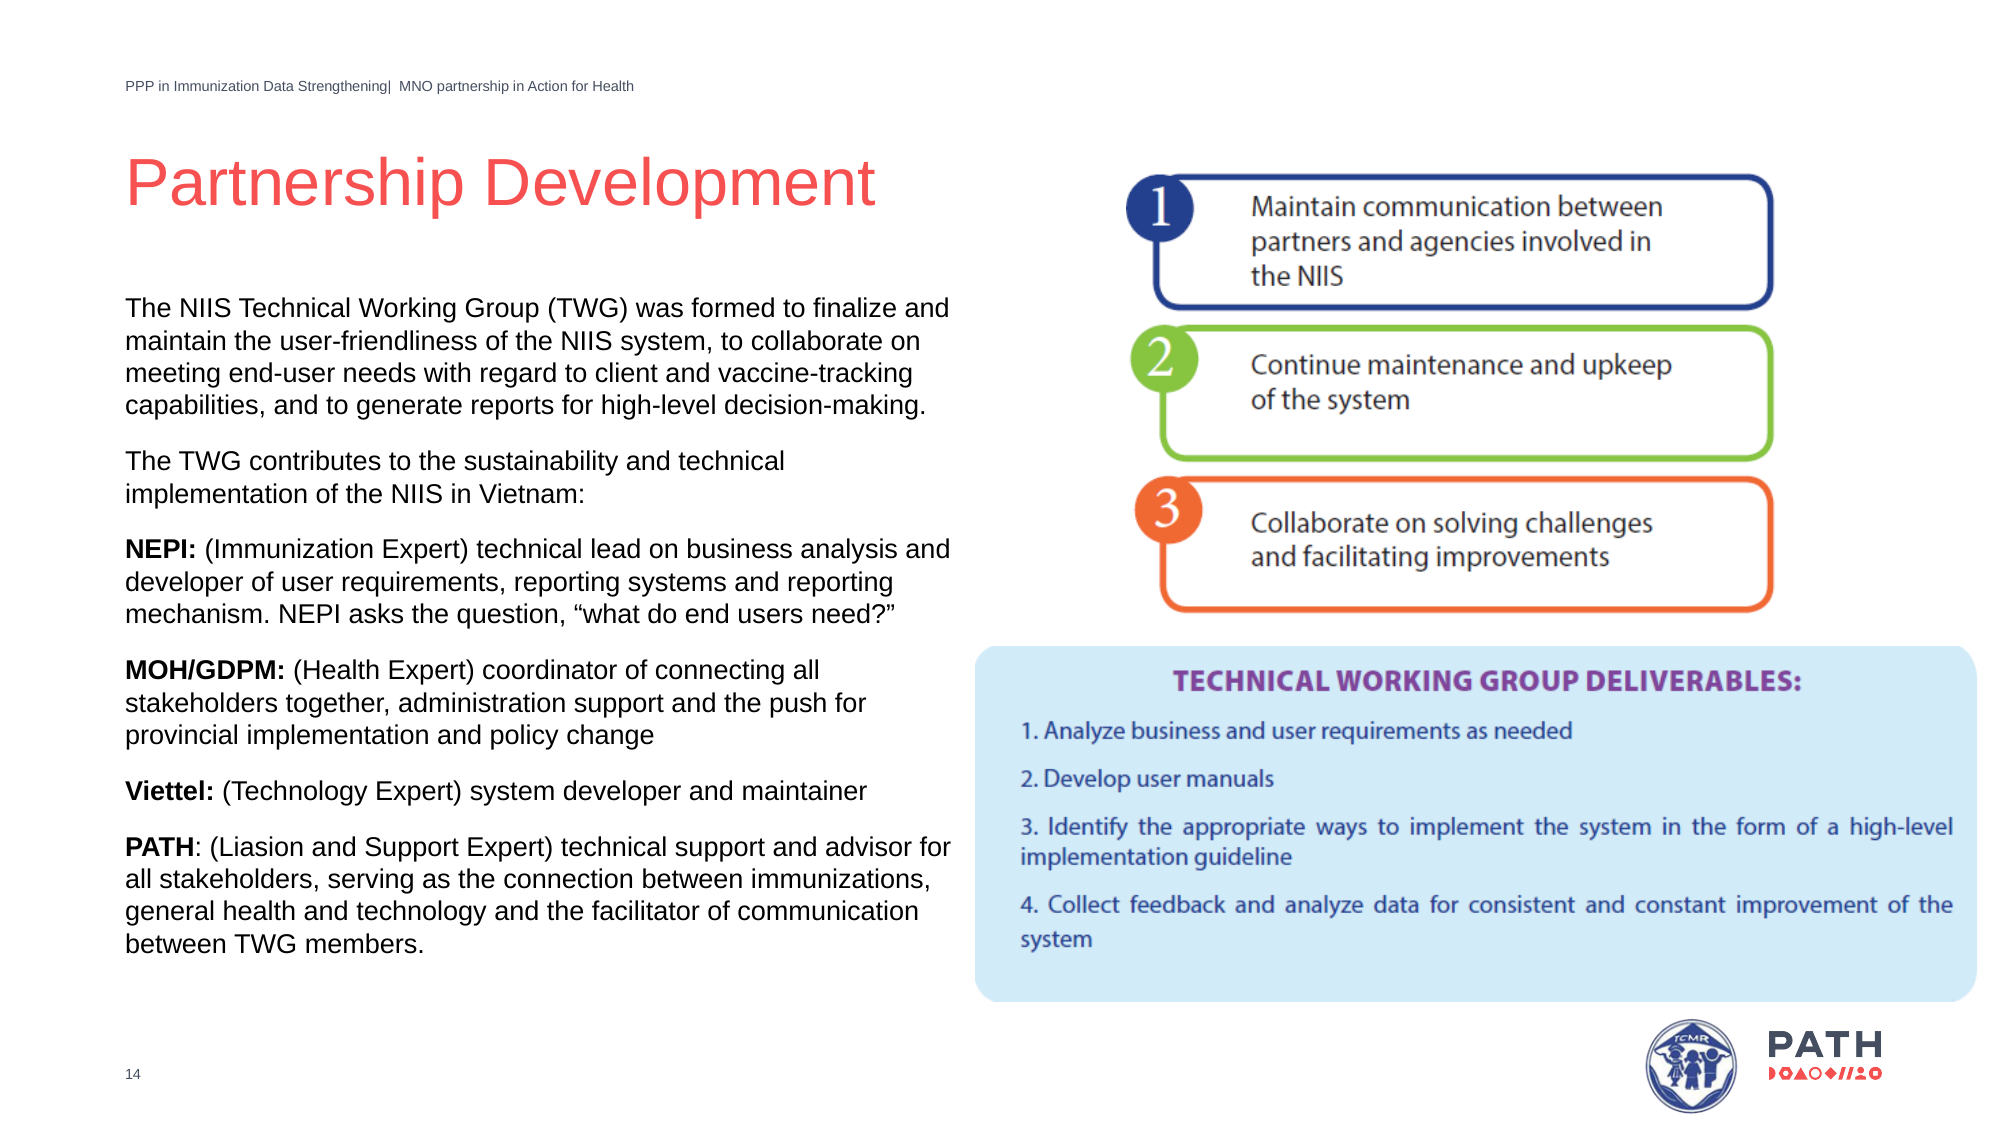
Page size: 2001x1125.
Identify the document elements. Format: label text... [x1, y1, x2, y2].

list The NIIS Technical Working Group (TWG) was formed to finalize and maintain the user-friendliness of the NIIS system, to collaborate on meeting end-user needs with regard to client and vaccine-tracking capabilities, and to generate reports for high-level decision-making. The TWG contributes to the sustainability and technical implementation of the NIIS in Vietnam: NEPI: (Immunization Expert) technical lead on business analysis and developer of user requirements, reporting systems and reporting mechanism. NEPI asks the question, “what do end users need?” MOH/GDPM: (Health Expert) coordinator of connecting all stakeholders together, administration support and the push for provincial implementation and policy change Viettel: (Technology Expert) system developer and maintainer PATH: (Liasion and Support Expert) technical support and advisor for all stakeholders, serving as the connection between immunizations, general health and technology and the facilitator of communication between TWG members. [125, 305, 963, 975]
slide_number PPP in Immunization Data Strengthening| MNO partnership in Action for Health [125, 66, 859, 95]
slide_number 14 [125, 1059, 155, 1087]
picture [1126, 172, 1796, 617]
picture [975, 646, 1981, 1125]
list Partnership Development [125, 138, 1900, 305]
